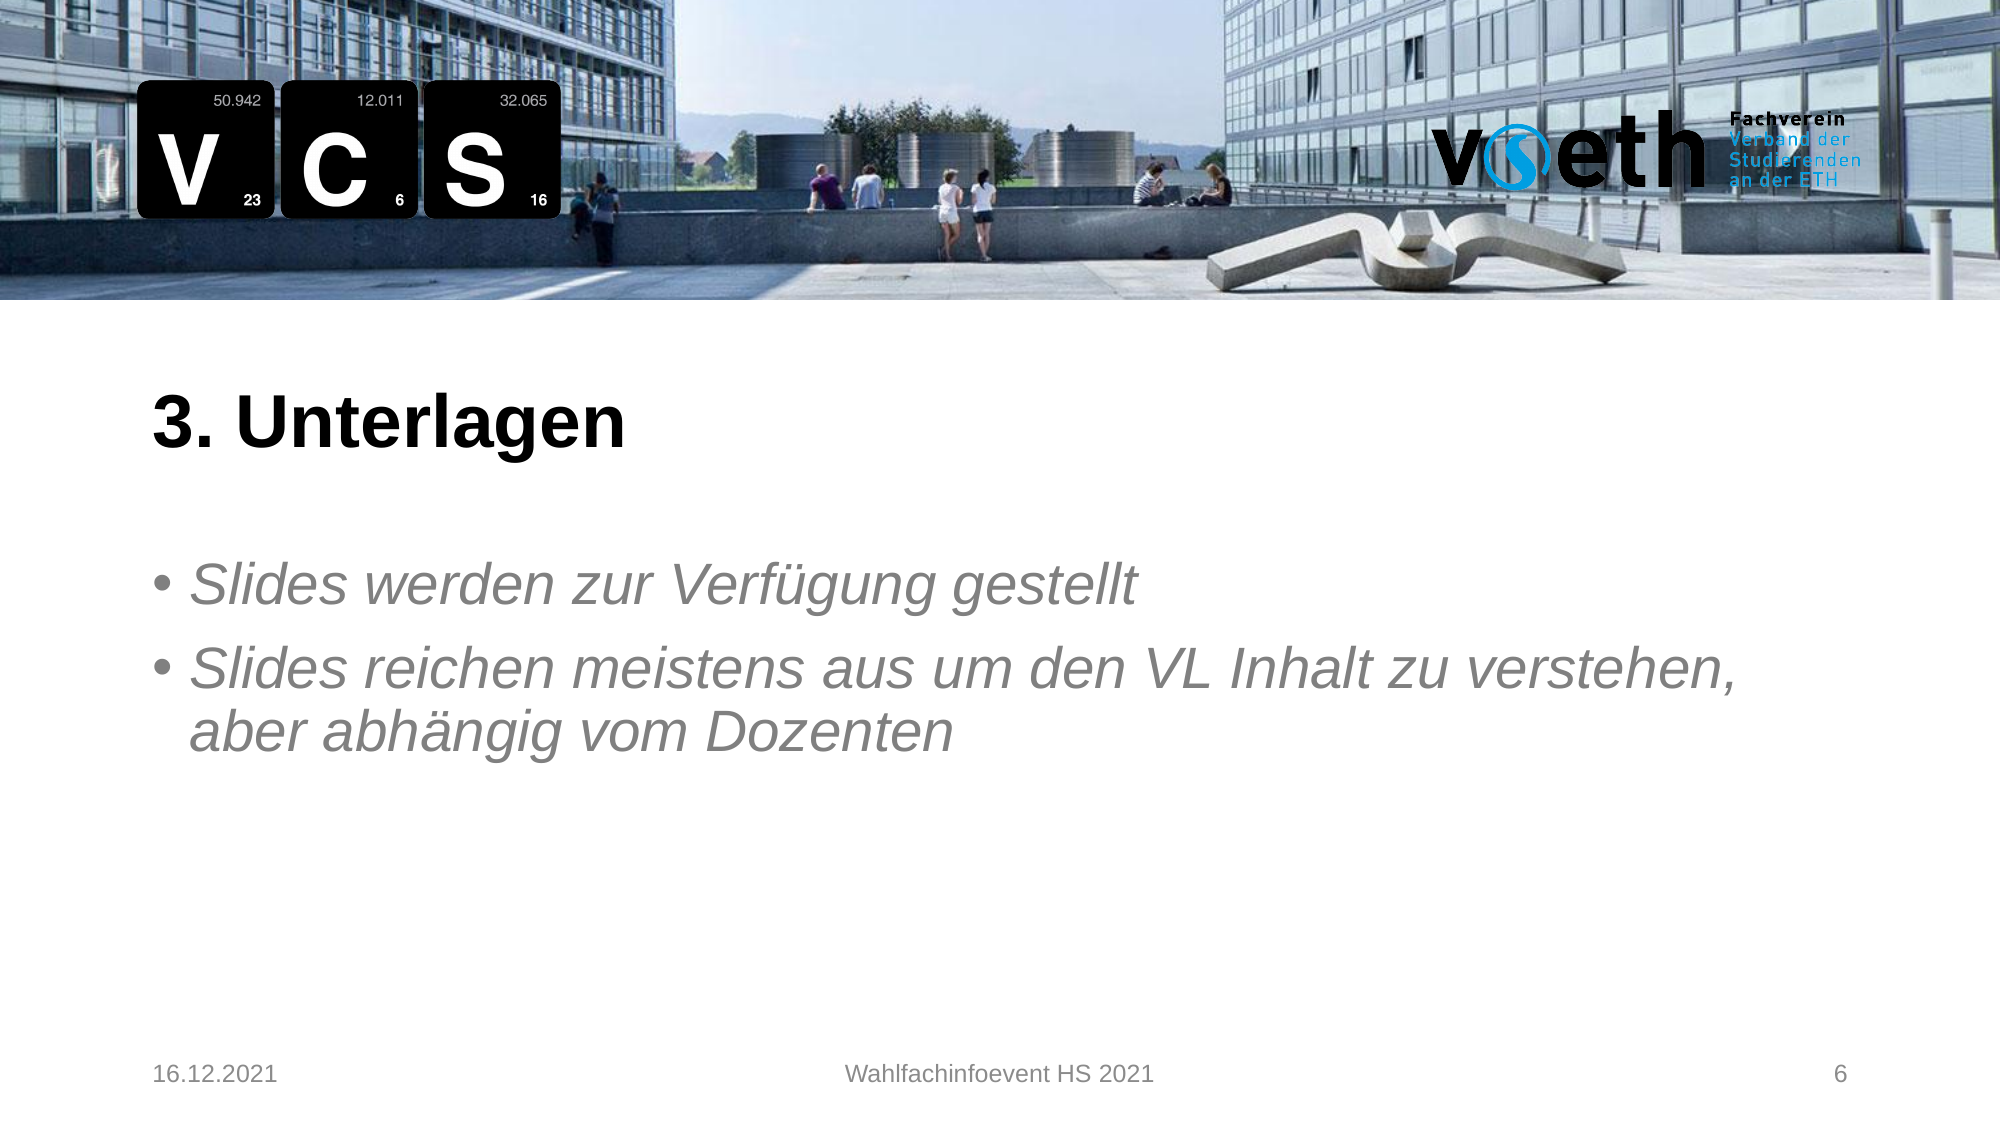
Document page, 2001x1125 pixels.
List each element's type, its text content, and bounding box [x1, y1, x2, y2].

text_box 16.12.2021 [137, 1042, 588, 1103]
text_box 3. Unterlagen [137, 329, 1863, 517]
text_box Wahlfachinfoevent HS 2021 [662, 1042, 1338, 1103]
text_box Slides werden zur Verfügung gestellt Slides reichen meistens aus um den VL Inhalt zu verstehen, aber abhängig vom Dozenten [137, 546, 1863, 1014]
picture [0, 0, 2000, 300]
text_box 6 [1412, 1042, 1863, 1103]
